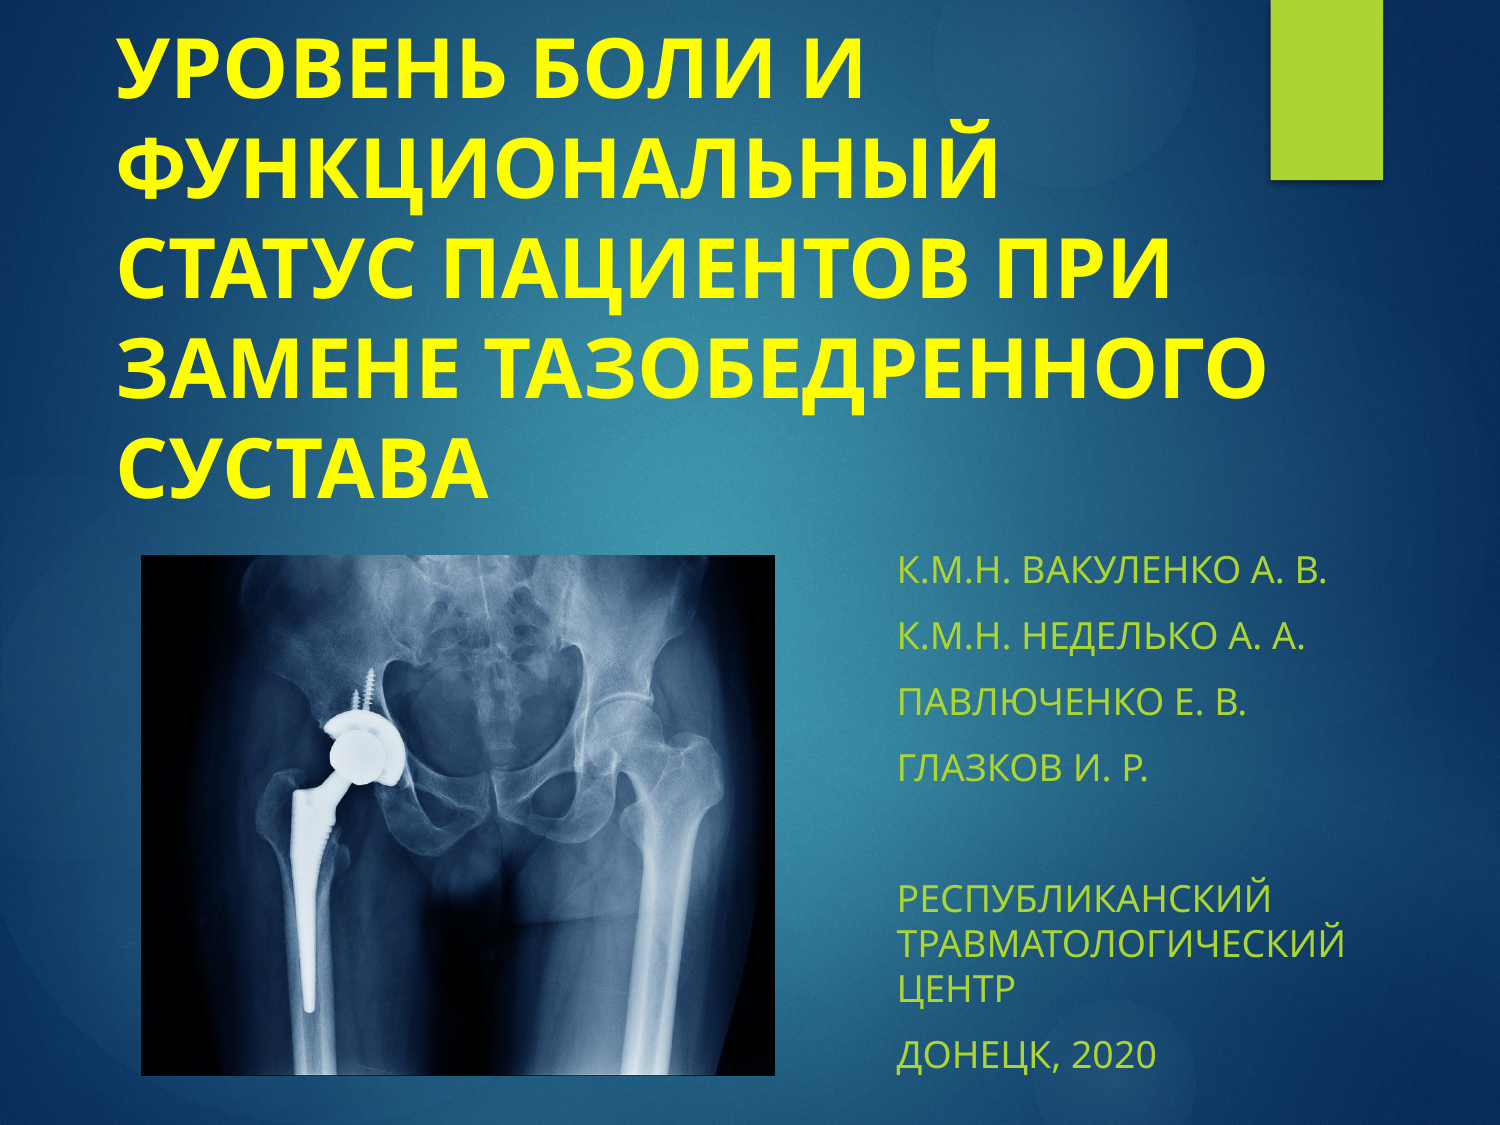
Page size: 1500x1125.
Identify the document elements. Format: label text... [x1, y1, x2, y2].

subtitle К.м.н. Вакуленко А. В. К.м.н. Неделько А. а. Павлюченко Е. В. Глазков И. Р. Республиканский травматологический центр Донецк, 2020 [881, 538, 1457, 1031]
title УРОВЕНЬ БОЛИ И ФУНКЦИОНАЛЬНЫЙ СТАТУС ПАЦИЕНТОВ ПРИ ЗАМЕНЕ ТАЗОБЕДРЕННОГО СУСТАВА [100, 0, 1311, 523]
picture [141, 555, 776, 1076]
